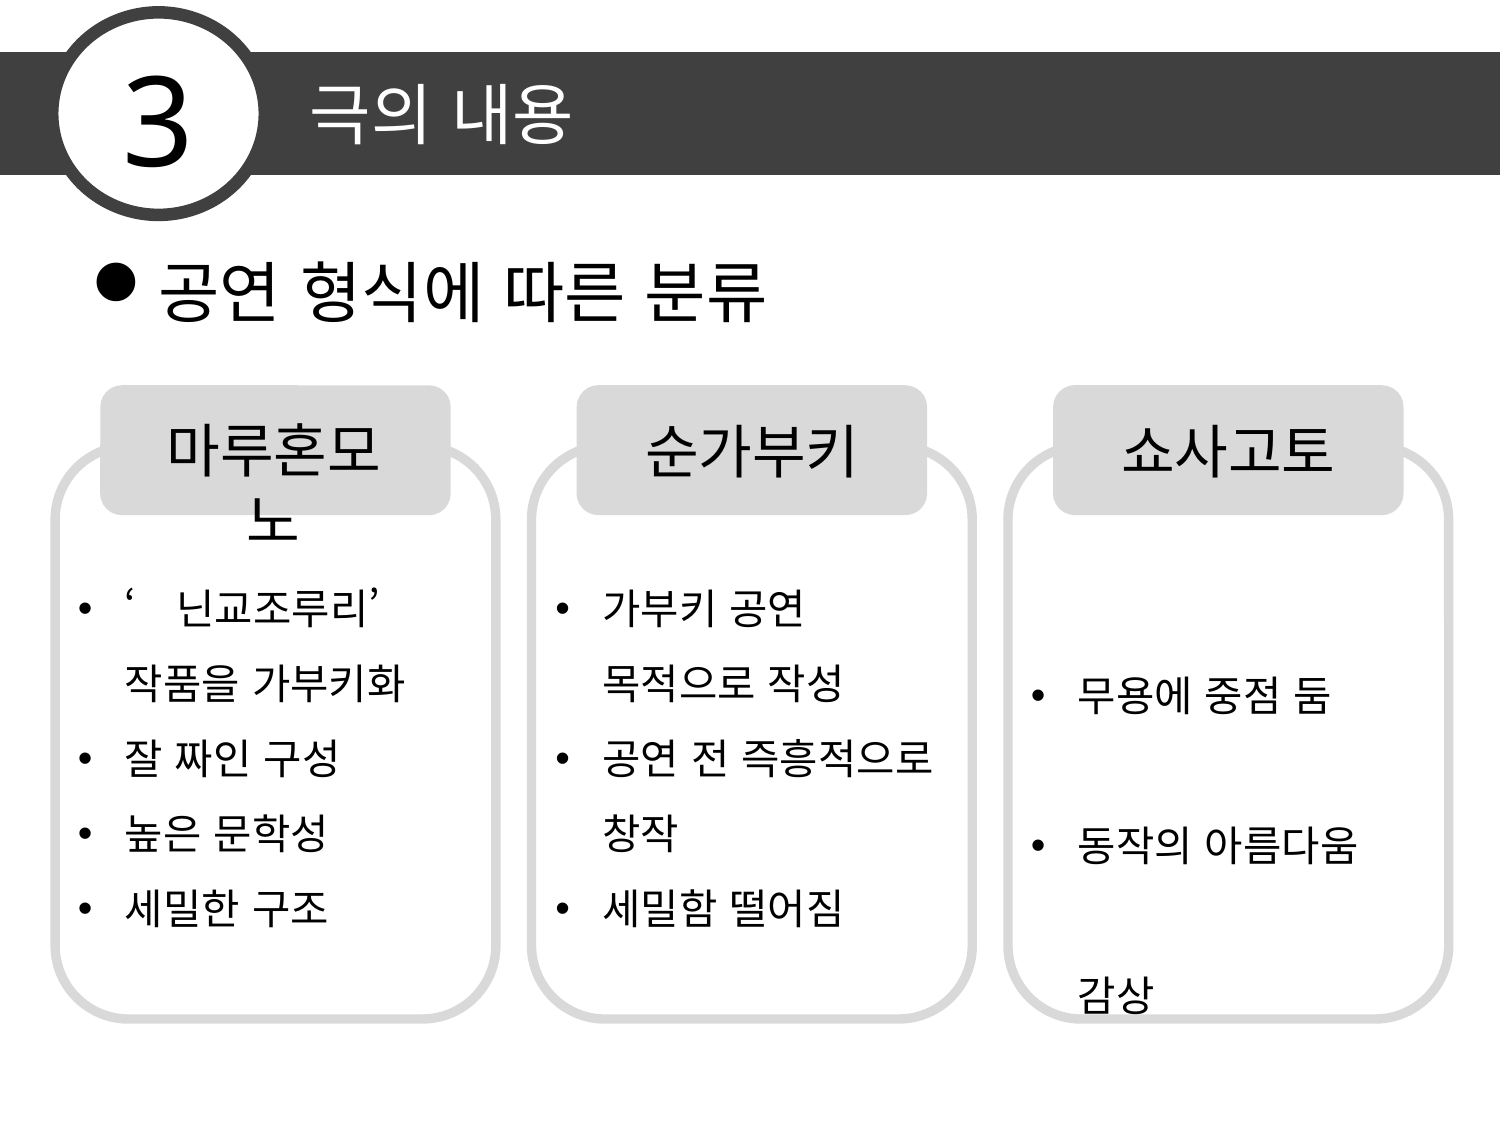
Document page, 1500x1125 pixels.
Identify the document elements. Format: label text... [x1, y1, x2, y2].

text_box [0, 52, 70, 175]
text_box 극의 내용 [295, 65, 779, 161]
text_box 공연 형식에 따른 분류 [77, 243, 784, 339]
text_box [247, 52, 1500, 175]
text_box [50, 10, 267, 217]
text_box 3 [107, 33, 210, 199]
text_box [531, 385, 973, 1020]
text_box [54, 385, 497, 1020]
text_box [1007, 385, 1449, 1020]
